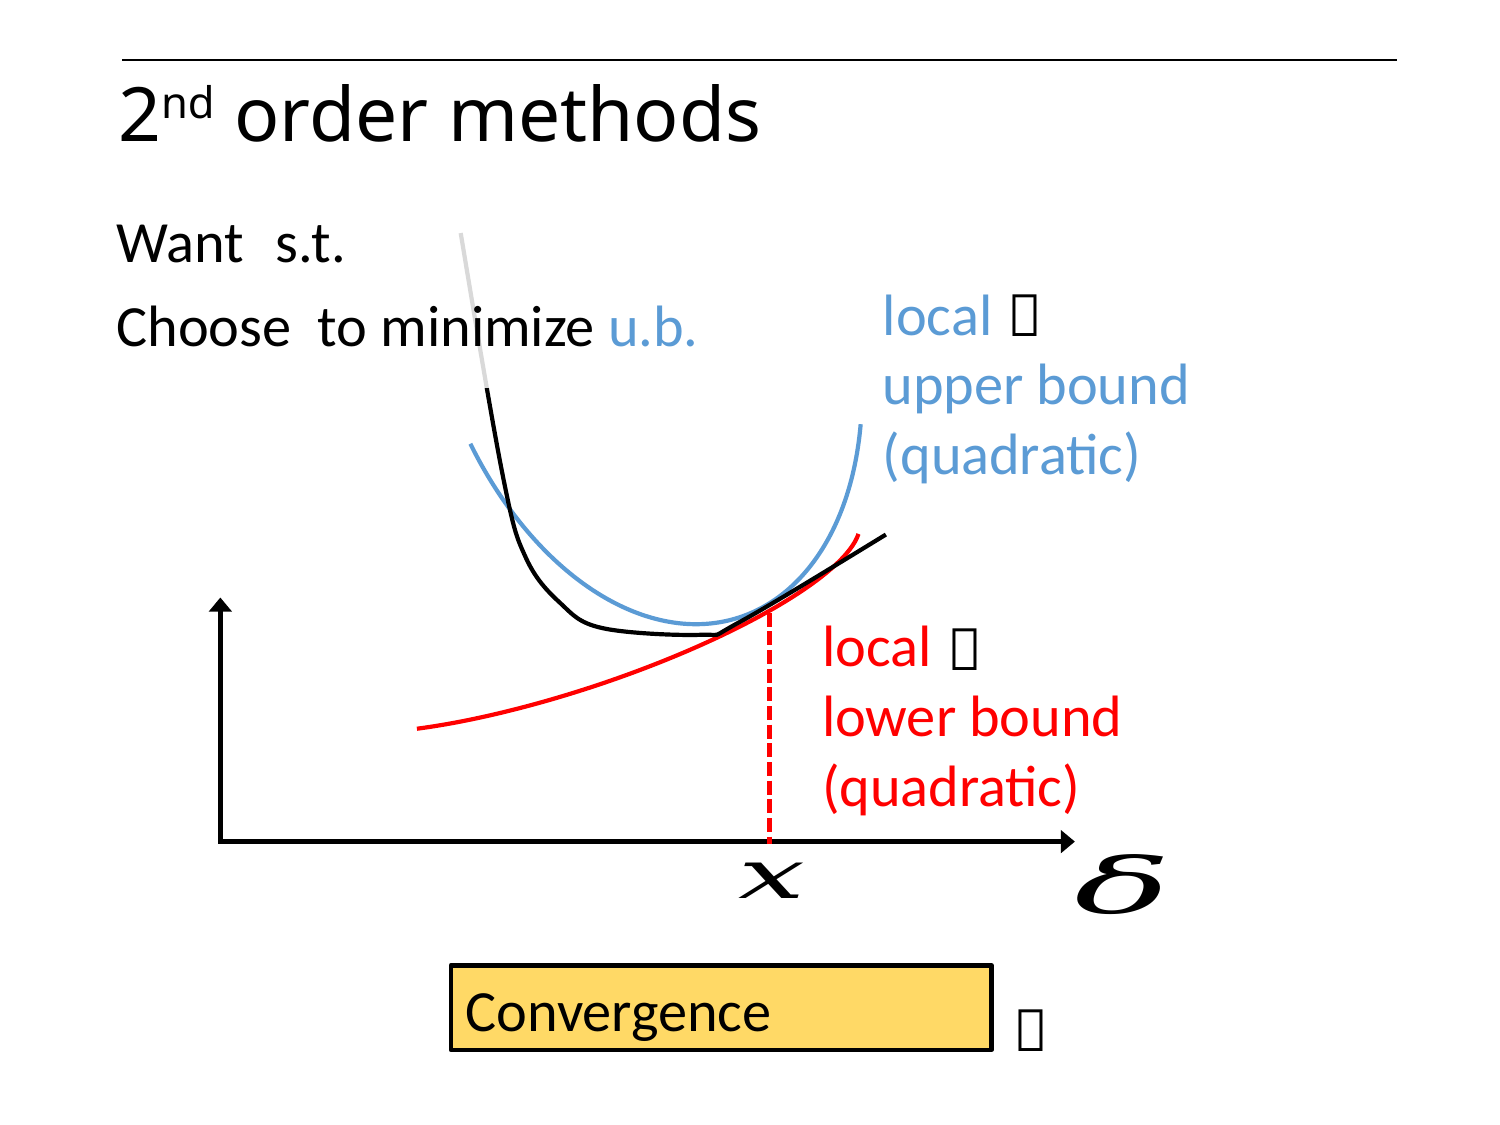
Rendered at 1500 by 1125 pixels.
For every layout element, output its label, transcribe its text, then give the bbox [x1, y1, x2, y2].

text_box [485, 388, 887, 637]
text_box [681, 388, 862, 504]
text_box [469, 427, 508, 508]
text_box local lower bound (quadratic) [807, 600, 1209, 826]
title 2nd order methods [103, 8, 1397, 226]
text_box local upper bound (quadratic) [868, 269, 1269, 494]
text_box  [992, 270, 1057, 356]
text_box [416, 570, 831, 730]
list [103, 226, 1397, 1103]
text_box  [933, 605, 998, 690]
text_box  [998, 985, 1064, 1071]
